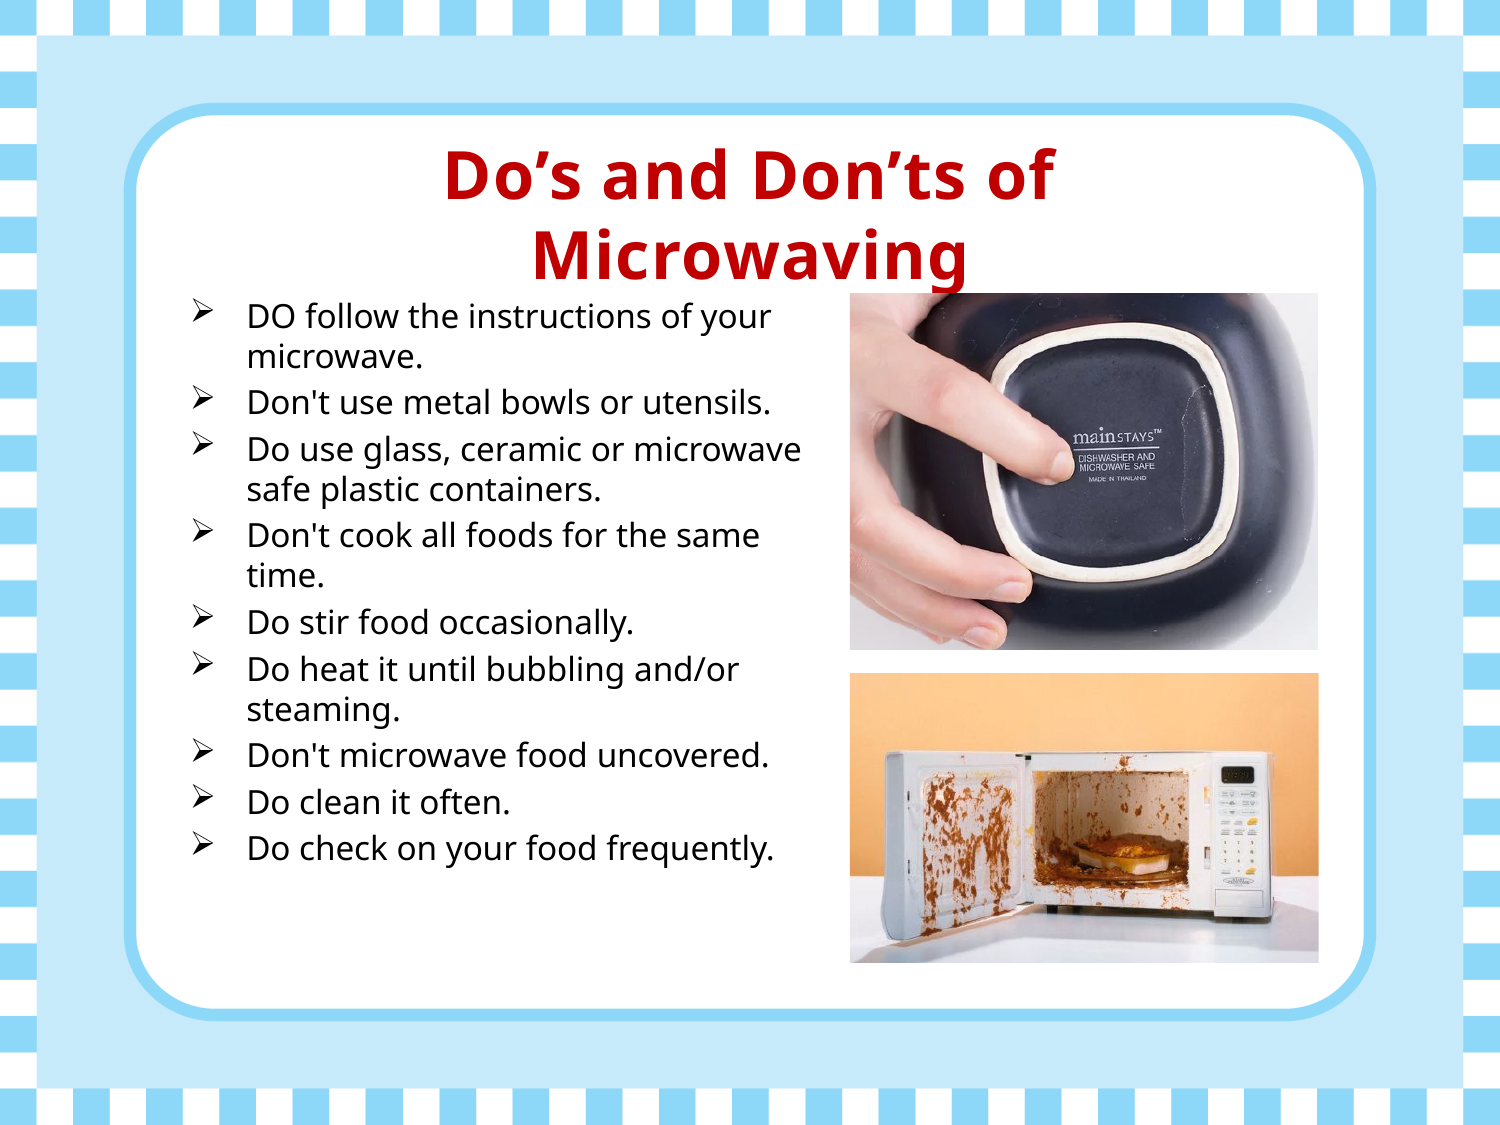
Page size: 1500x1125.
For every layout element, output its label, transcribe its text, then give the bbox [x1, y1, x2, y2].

title Do’s and Don’ts of Microwaving [249, 149, 1250, 275]
list DO follow the instructions of your microwave. Don't use metal bowls or utensils. Do use glass, ceramic or microwave safe plastic containers. Don't cook all foods for the same time. Do stir food occasionally. Do heat it until bubbling and/or steaming. Don't microwave food uncovered. Do clean it often. Do check on your food frequently. [174, 287, 838, 963]
picture [0, 0, 1500, 1125]
